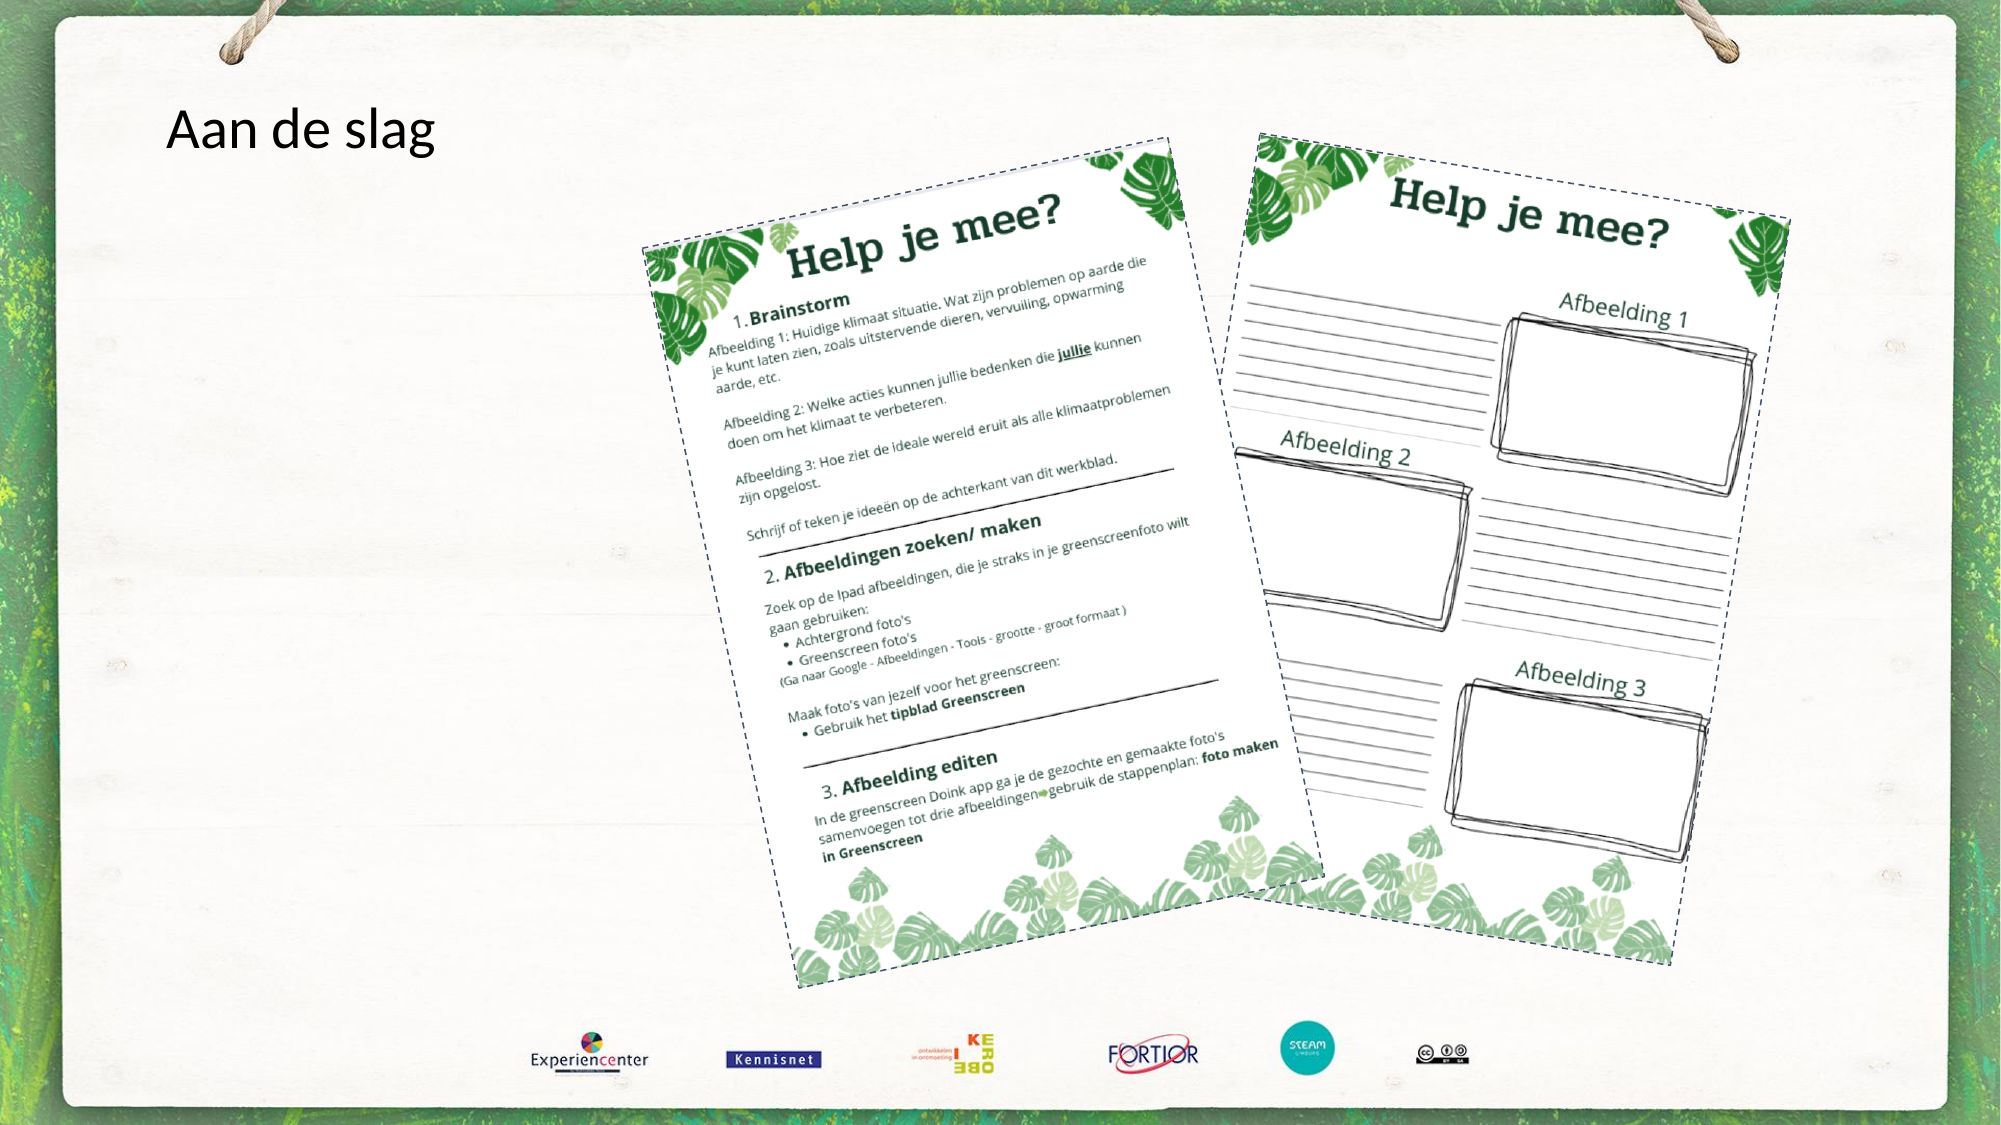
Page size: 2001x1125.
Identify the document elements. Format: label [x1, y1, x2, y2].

picture [715, 171, 1734, 941]
list [0, 0, 2000, 1125]
